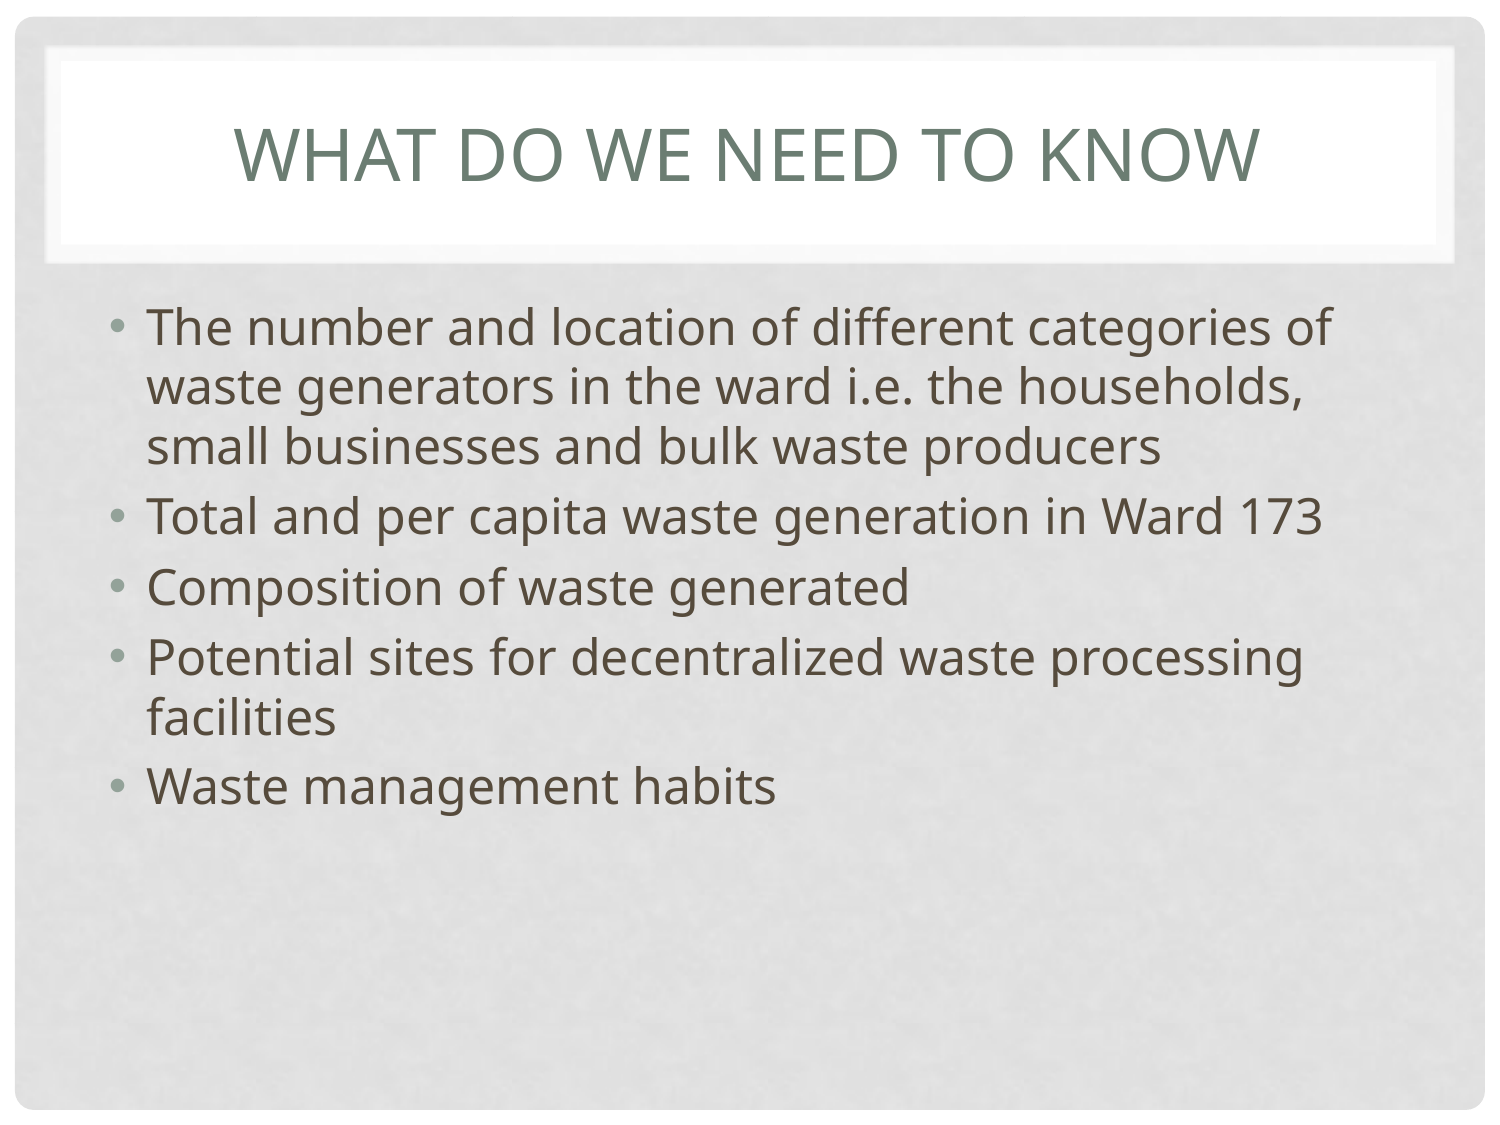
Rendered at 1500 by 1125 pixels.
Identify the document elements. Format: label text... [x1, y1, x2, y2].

title What do we need to know [69, 66, 1425, 238]
list The number and location of different categories of waste generators in the ward i.e. the households, small businesses and bulk waste producers Total and per capita waste generation in Ward 173 Composition of waste generated Potential sites for decentralized waste processing facilities Waste management habits [75, 287, 1425, 1101]
